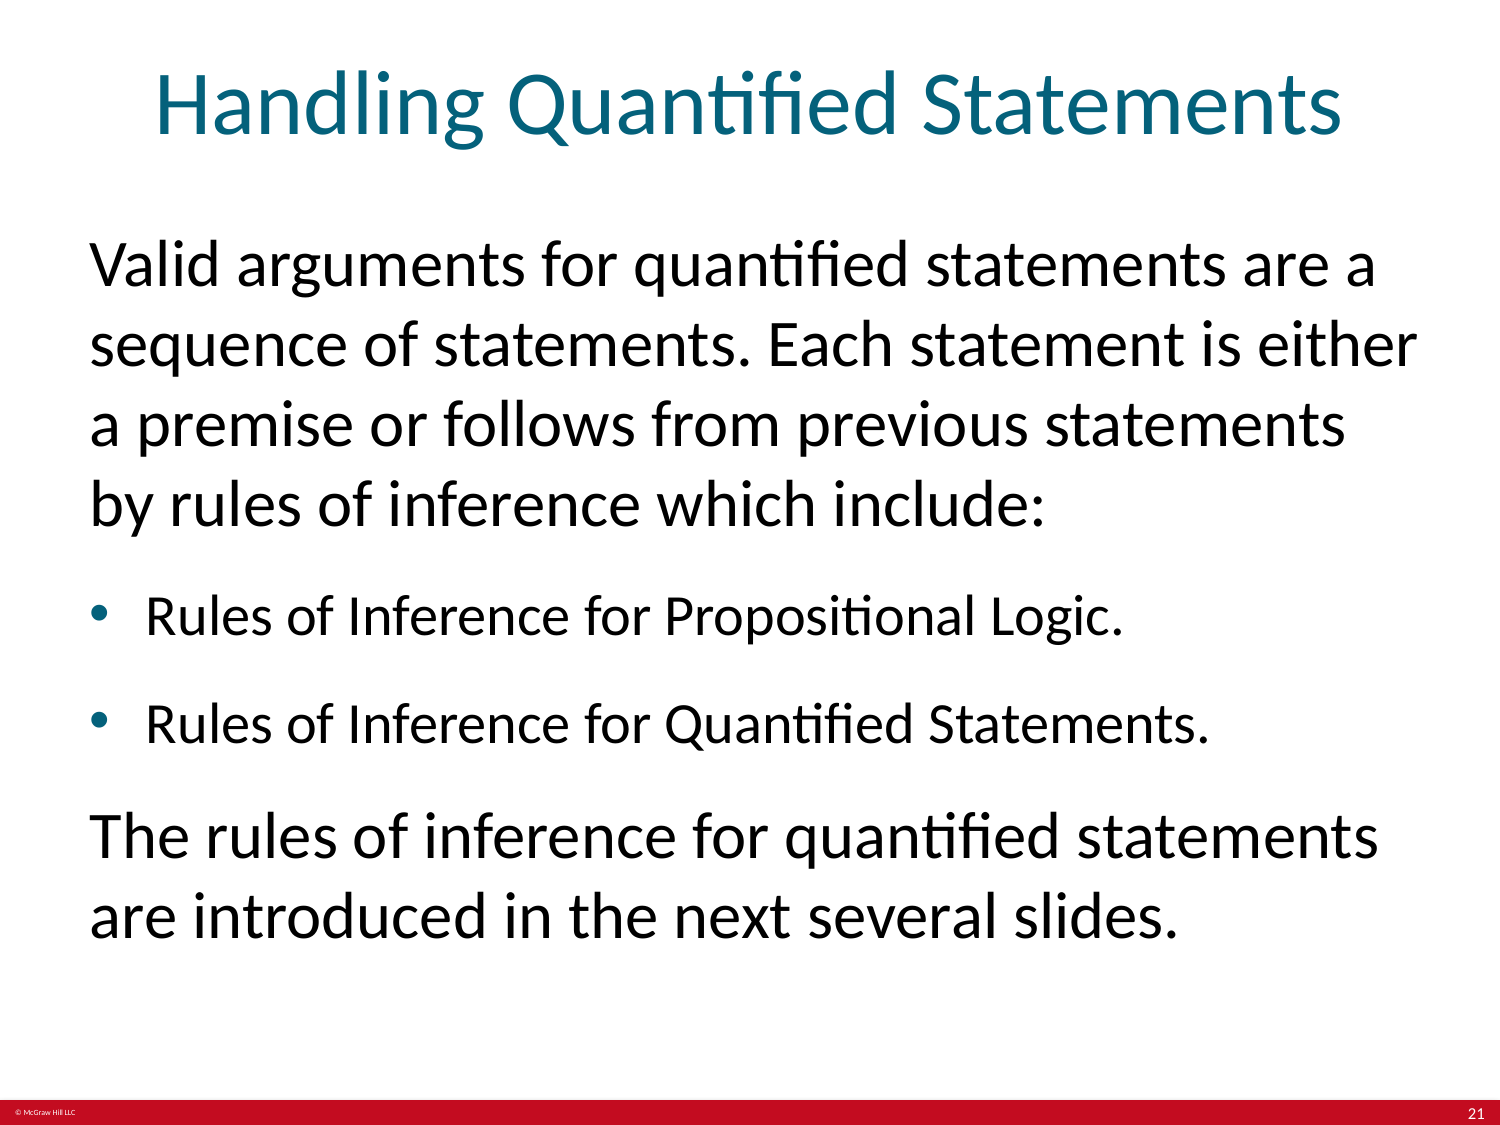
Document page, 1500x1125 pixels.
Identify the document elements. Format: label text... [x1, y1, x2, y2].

title Handling Quantified Statements [0, 0, 1500, 195]
text_box 21 [1424, 1099, 1500, 1125]
list Valid arguments for quantified statements are a sequence of statements. Each statement is either a premise or follows from previous statements by rules of inference which include: Rules of Inference for Propositional Logic. Rules of Inference for Quantified Statements. The rules of inference for quantified statements are introduced in the next several slides. [75, 212, 1440, 1075]
